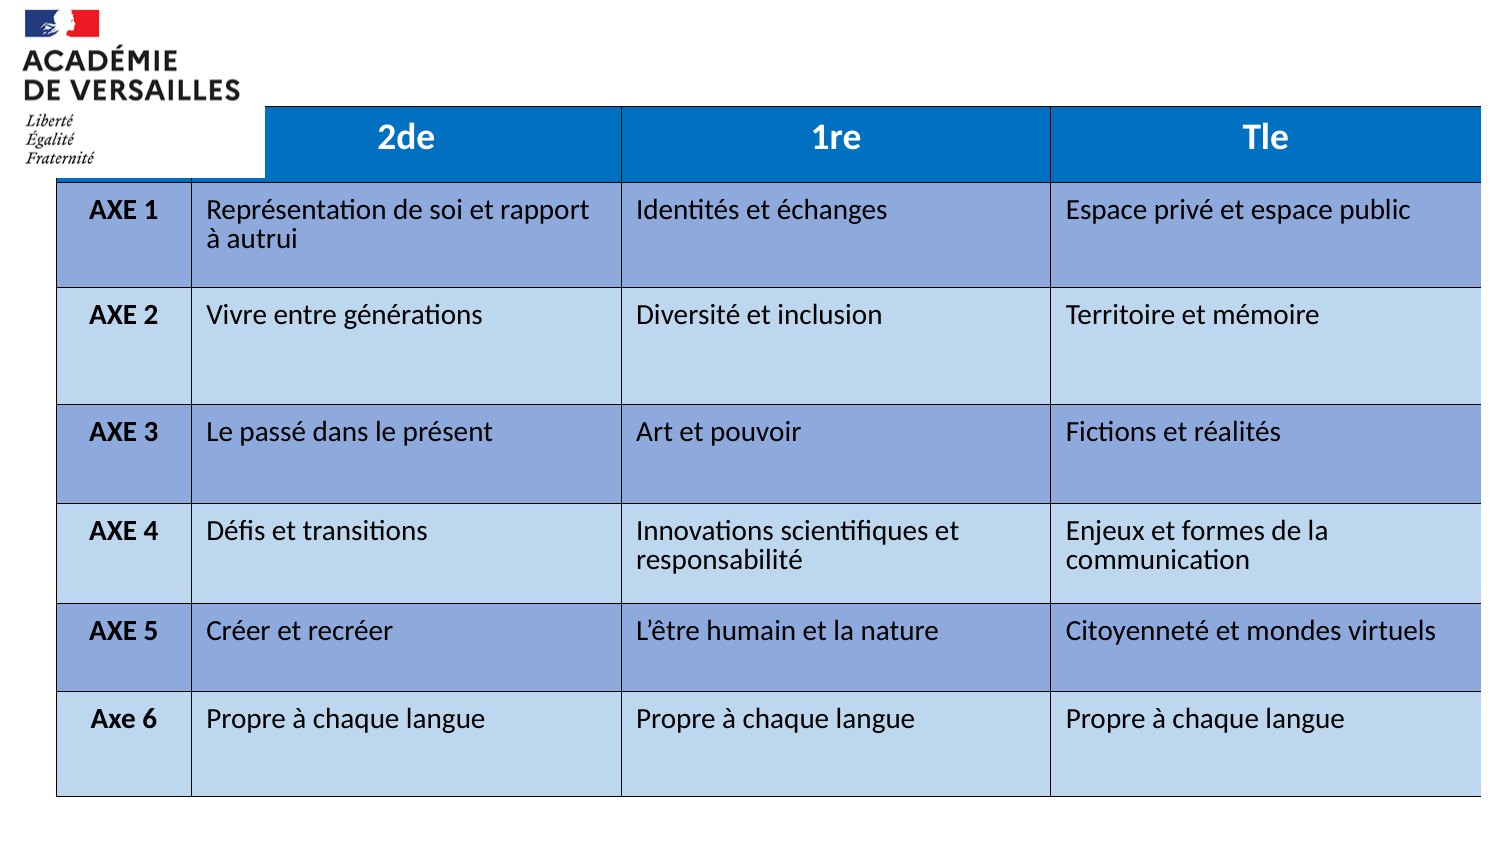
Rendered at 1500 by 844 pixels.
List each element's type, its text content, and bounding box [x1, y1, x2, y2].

table_cell Propre à chaque langue [622, 692, 1050, 796]
table_cell AXE 5 [57, 604, 191, 691]
table_cell Fictions et réalités [1051, 405, 1481, 503]
picture [0, 0, 266, 179]
table_cell AXE 3 [57, 405, 191, 503]
table_cell Propre à chaque langue [192, 692, 621, 796]
table_cell Représentation de soi et rapport à autrui [192, 183, 621, 287]
table_cell Identités et échanges [622, 183, 1050, 287]
table_header 2de [269, 107, 621, 182]
table_cell L’être humain et la nature [622, 604, 1050, 691]
table_cell AXE 1 [57, 186, 191, 287]
table_cell Diversité et inclusion [622, 288, 1050, 404]
table_cell Innovations scientifiques et responsabilité [622, 504, 1050, 603]
table_cell Territoire et mémoire [1051, 288, 1481, 404]
table_cell Défis et transitions [192, 504, 621, 603]
table_cell Espace privé et espace public [1051, 183, 1481, 287]
table_cell Citoyenneté et mondes virtuels [1051, 604, 1481, 691]
table_cell Art et pouvoir [622, 405, 1050, 503]
table_cell Vivre entre générations [192, 288, 621, 404]
table_cell Créer et recréer [192, 604, 621, 691]
table_header 1re [622, 107, 1050, 182]
table_cell Axe 6 [57, 692, 191, 796]
table_header Tle [1051, 107, 1481, 182]
table_cell AXE 2 [57, 288, 191, 404]
table_cell Enjeux et formes de la communication [1051, 504, 1481, 603]
table_cell Propre à chaque langue [1051, 692, 1481, 796]
table_cell AXE 4 [57, 504, 191, 603]
table_cell Le passé dans le présent [192, 405, 621, 503]
